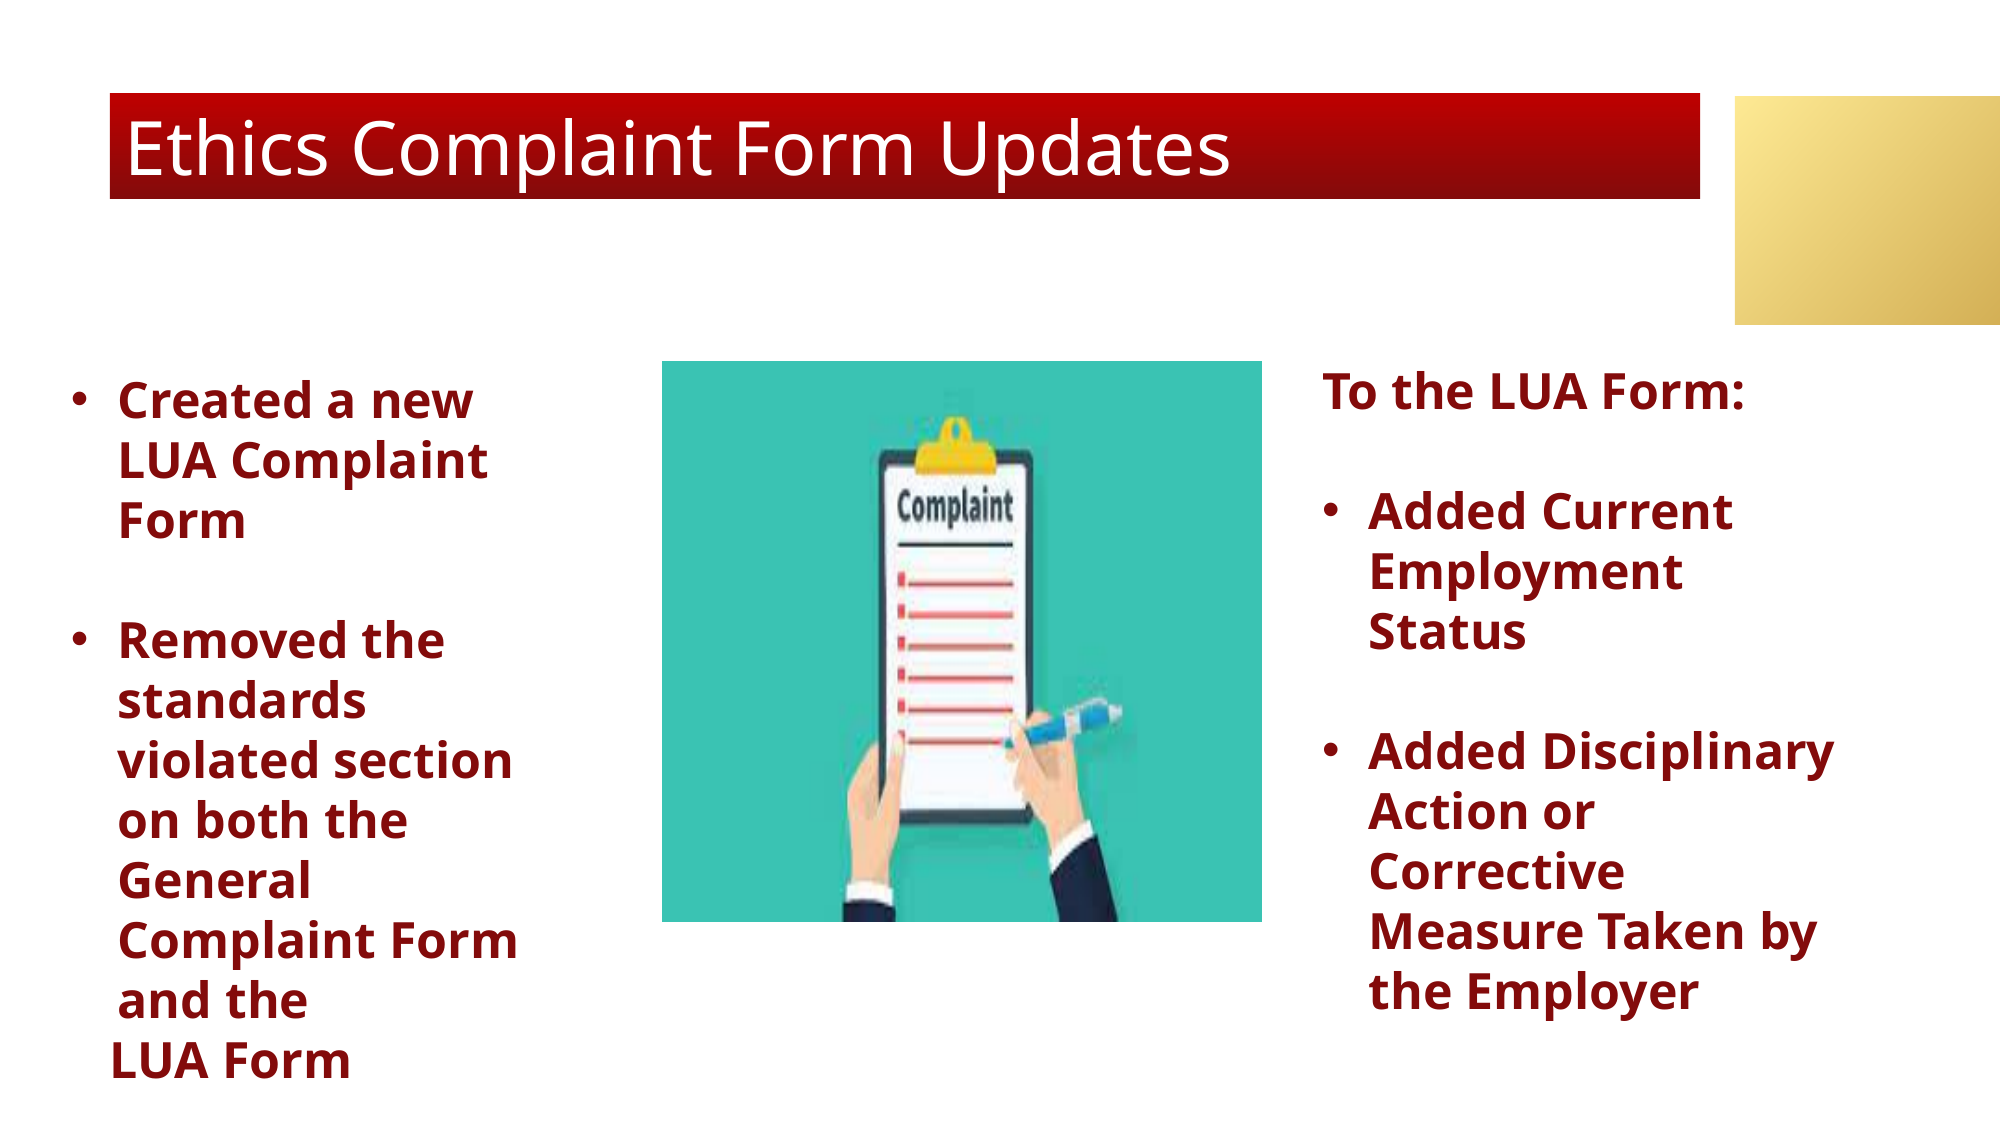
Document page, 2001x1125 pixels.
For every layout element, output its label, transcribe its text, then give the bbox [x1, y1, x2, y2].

text_box Created a new LUA Complaint Form Removed the standards violated section on both the General Complaint Form and the LUA Form [56, 361, 593, 1125]
text_box To the LUA Form: Added Current Employment Status Added Disciplinary Action or Corrective Measure Taken by the Employer [1307, 292, 1868, 1027]
picture [662, 360, 1262, 923]
text_box Ethics Complaint Form Updates [109, 93, 1701, 199]
text_box [1734, 96, 2000, 325]
